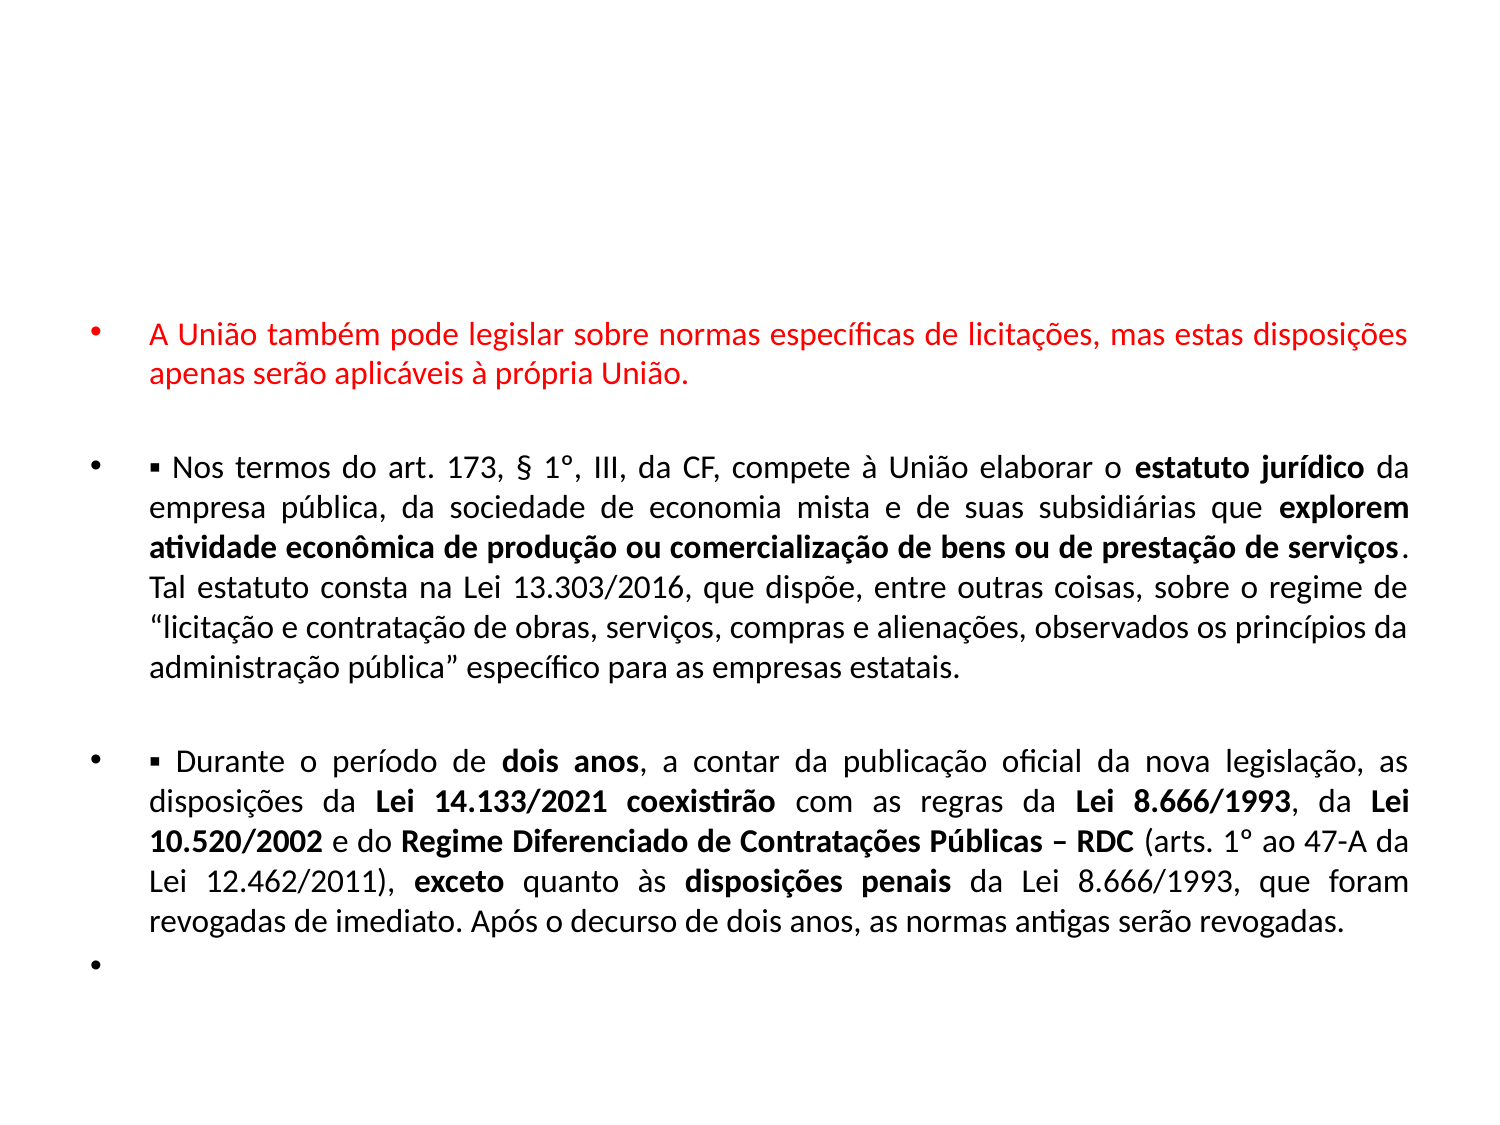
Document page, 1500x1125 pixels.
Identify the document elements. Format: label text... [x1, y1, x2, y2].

list A União também pode legislar sobre normas específicas de licitações, mas estas disposições apenas serão aplicáveis à própria União. ▪ Nos termos do art. 173, § 1º, III, da CF, compete à União elaborar o estatuto jurídico da empresa pública, da sociedade de economia mista e de suas subsidiárias que explorem atividade econômica de produção ou comercialização de bens ou de prestação de serviços. Tal estatuto consta na Lei 13.303/2016, que dispõe, entre outras coisas, sobre o regime de “licitação e contratação de obras, serviços, compras e alienações, observados os princípios da administração pública” específico para as empresas estatais. ▪ Durante o período de dois anos, a contar da publicação oficial da nova legislação, as disposições da Lei 14.133/2021 coexistirão com as regras da Lei 8.666/1993, da Lei 10.520/2002 e do Regime Diferenciado de Contratações Públicas – RDC (arts. 1º ao 47-A da Lei 12.462/2011), exceto quanto às disposições penais da Lei 8.666/1993, que foram revogadas de imediato. Após o decurso de dois anos, as normas antigas serão revogadas. [75, 262, 1425, 1005]
